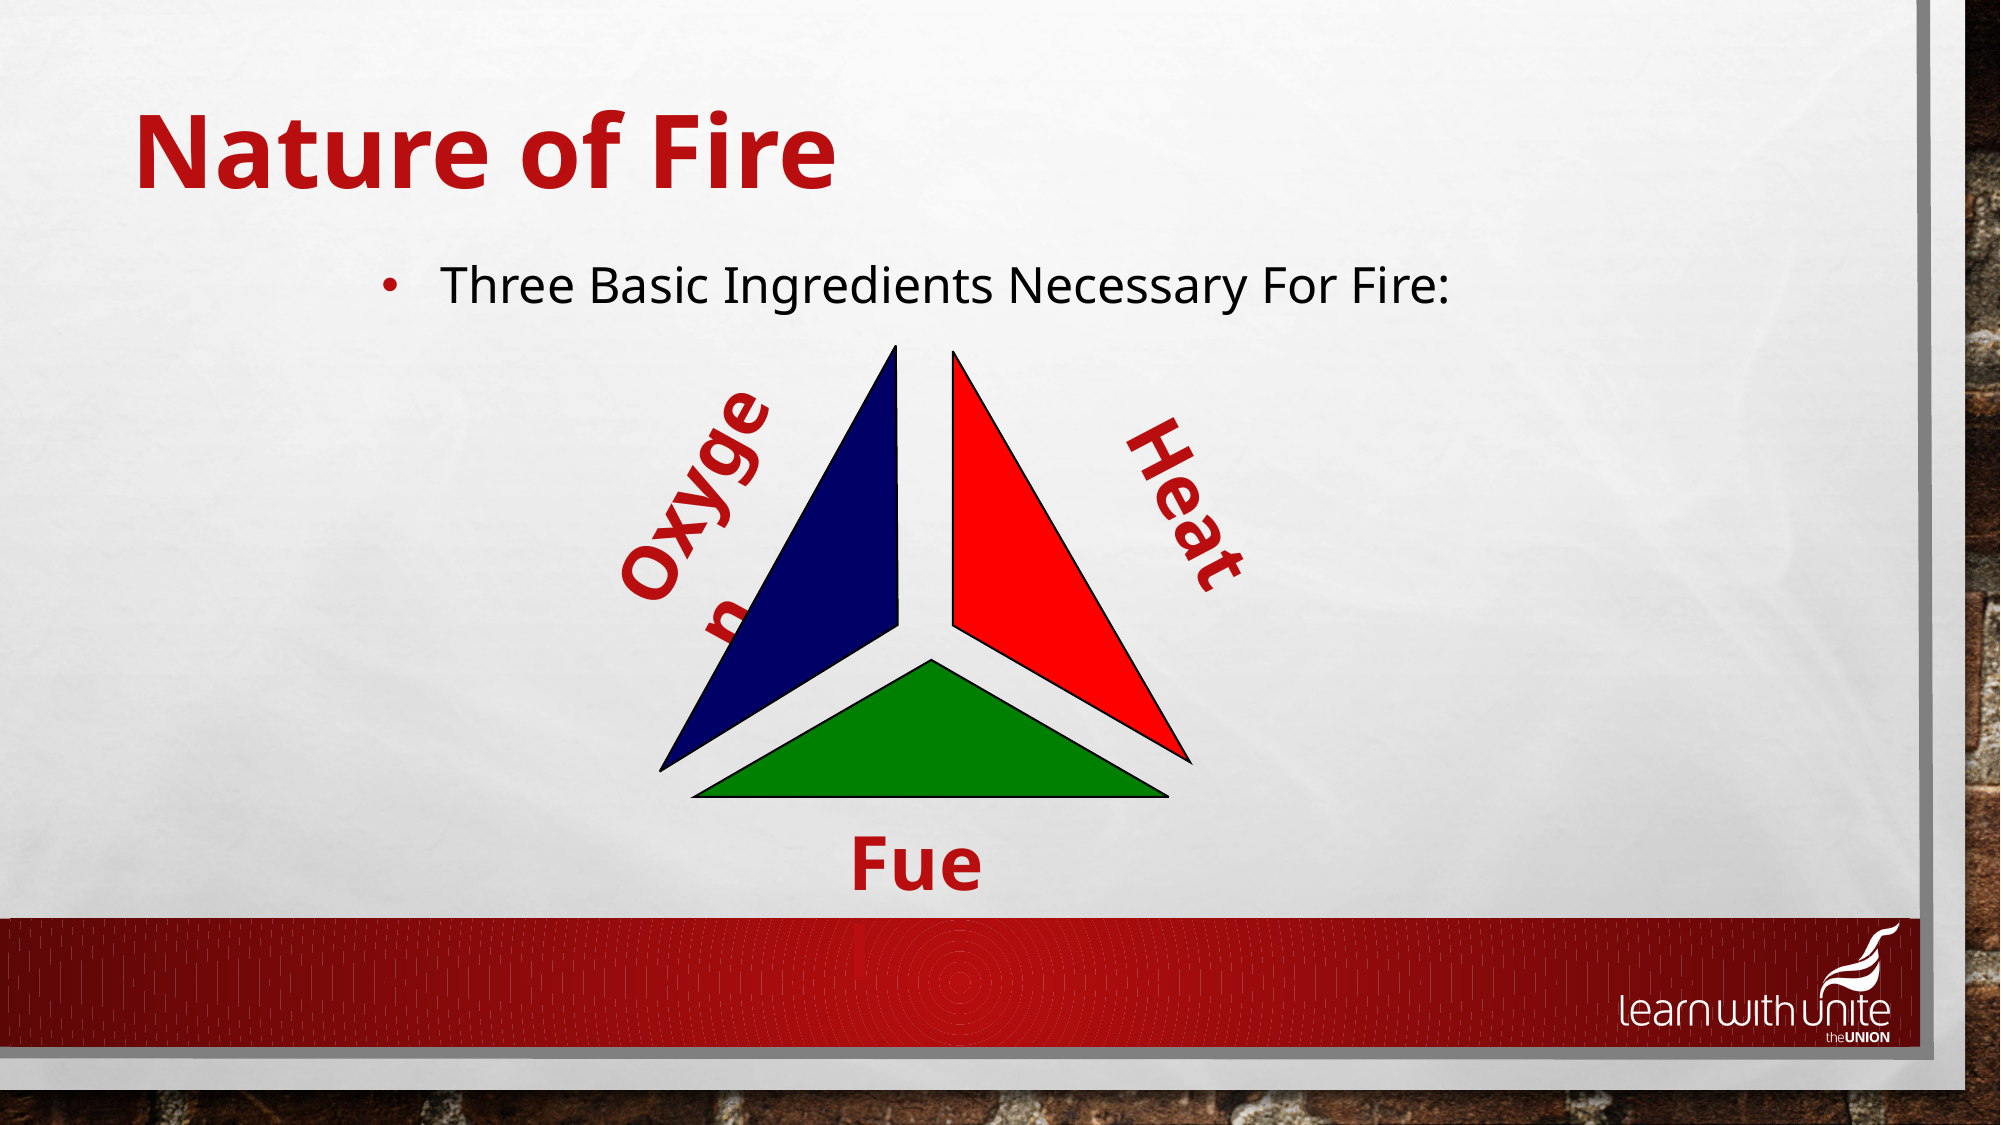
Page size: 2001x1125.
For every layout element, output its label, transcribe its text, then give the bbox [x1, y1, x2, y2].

picture [0, 0, 2000, 1125]
text_box [952, 351, 1191, 763]
text_box [659, 345, 898, 772]
picture [1614, 913, 1906, 1061]
text_box [694, 659, 1169, 797]
text_box Three Basic Ingredients Necessary For Fire: [161, 253, 1672, 325]
text_box Heat [1052, 301, 1331, 702]
text_box Oxygen [579, 322, 865, 663]
text_box Nature of Fire [117, 93, 924, 216]
text_box Fuel [833, 807, 1000, 1003]
